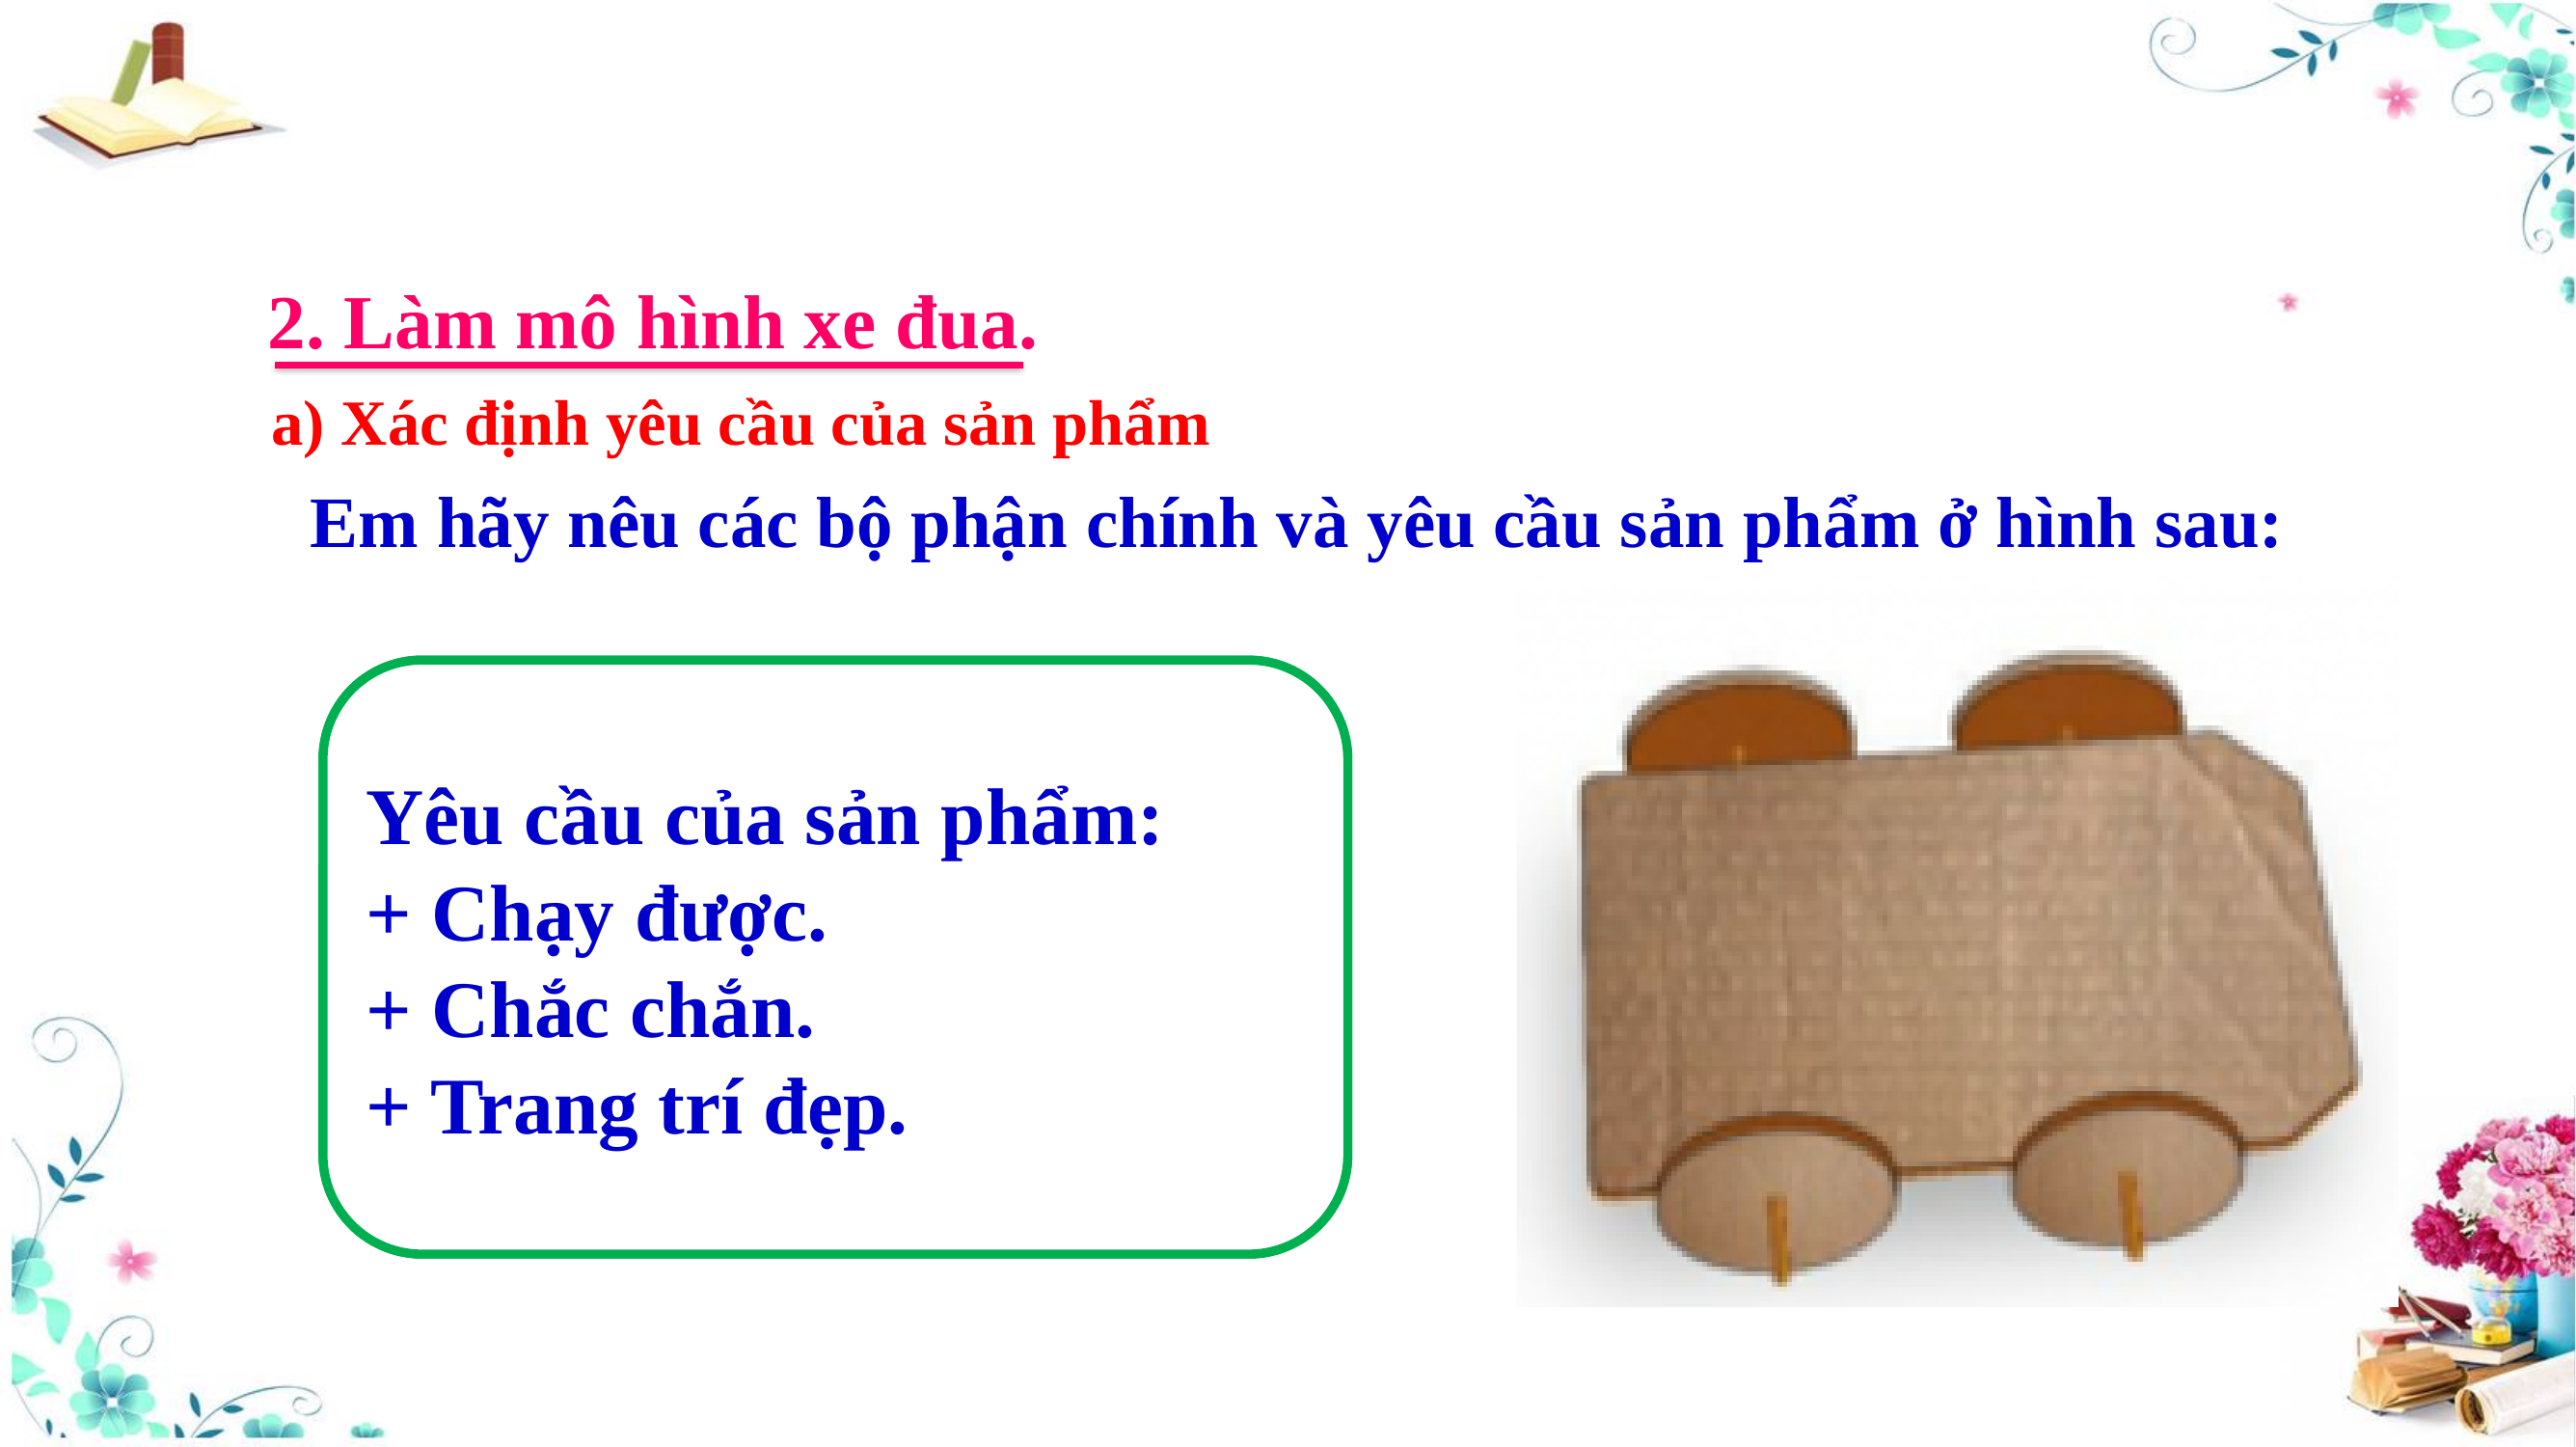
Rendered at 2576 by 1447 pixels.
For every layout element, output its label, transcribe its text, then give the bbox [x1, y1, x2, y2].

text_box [253, 264, 1409, 466]
text_box Yêu cầu của sản phẩm: + Chạy được. + Chắc chắn. + Trang trí đẹp. [320, 658, 1350, 1257]
picture [0, 0, 2576, 1447]
text_box Em hãy nêu các bộ phận chính và yêu cầu sản phẩm ở hình sau: [296, 467, 2299, 569]
